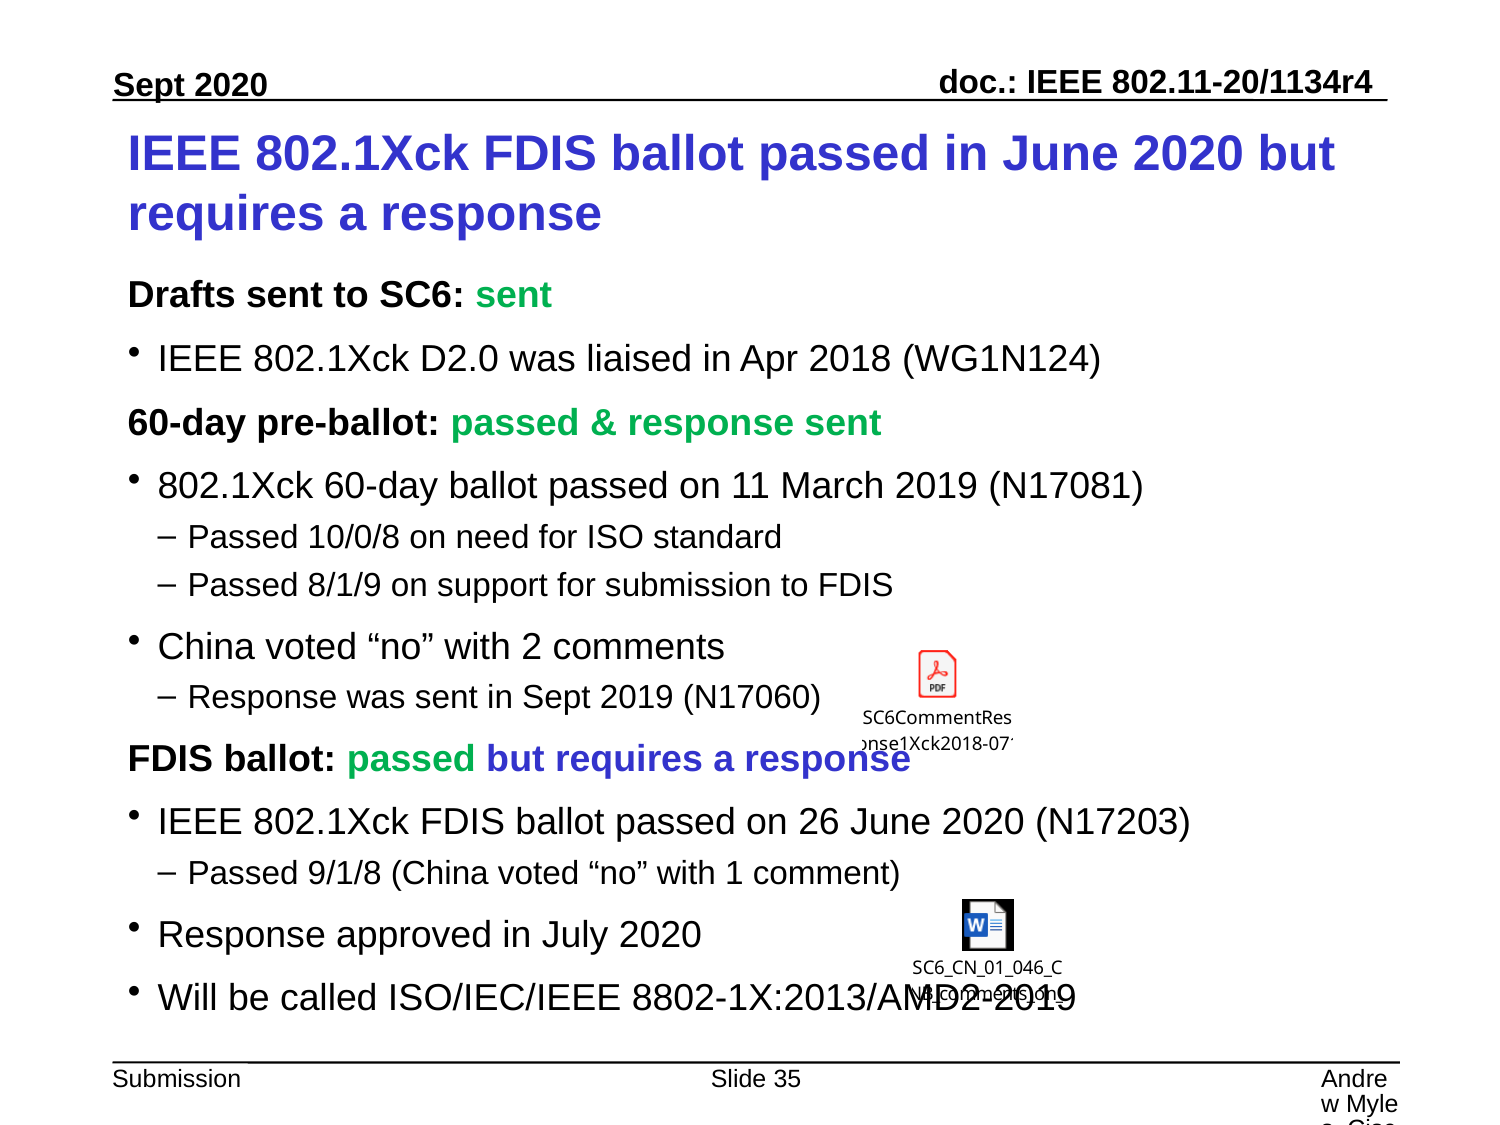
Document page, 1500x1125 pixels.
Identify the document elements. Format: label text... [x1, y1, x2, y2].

title IEEE 802.1Xck FDIS ballot passed in June 2020 but requires a response [112, 112, 1388, 262]
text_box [862, 649, 1013, 783]
slide_number Slide 35 [709, 1061, 803, 1093]
list Drafts sent to SC6: sent IEEE 802.1Xck D2.0 was liaised in Apr 2018 (WG1N124) 60-day pre-ballot: passed & response sent 802.1Xck 60-day ballot passed on 11 March 2019 (N17081) Passed 10/0/8 on need for ISO standard Passed 8/1/9 on support for submission to FDIS China voted “no” with 2 comments Response was sent in Sept 2019 (N17060) FDIS ballot: passed but requires a response IEEE 802.1Xck FDIS ballot passed on 26 June 2020 (N17203) Passed 9/1/8 (China voted “no” with 1 comment) Response approved in July 2020 Will be called ISO/IEC/IEEE 8802-1X:2013/AMD2-2019 [112, 262, 1388, 938]
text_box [912, 899, 1063, 1033]
footer Andrew Myles, Cisco [1320, 1061, 1402, 1093]
